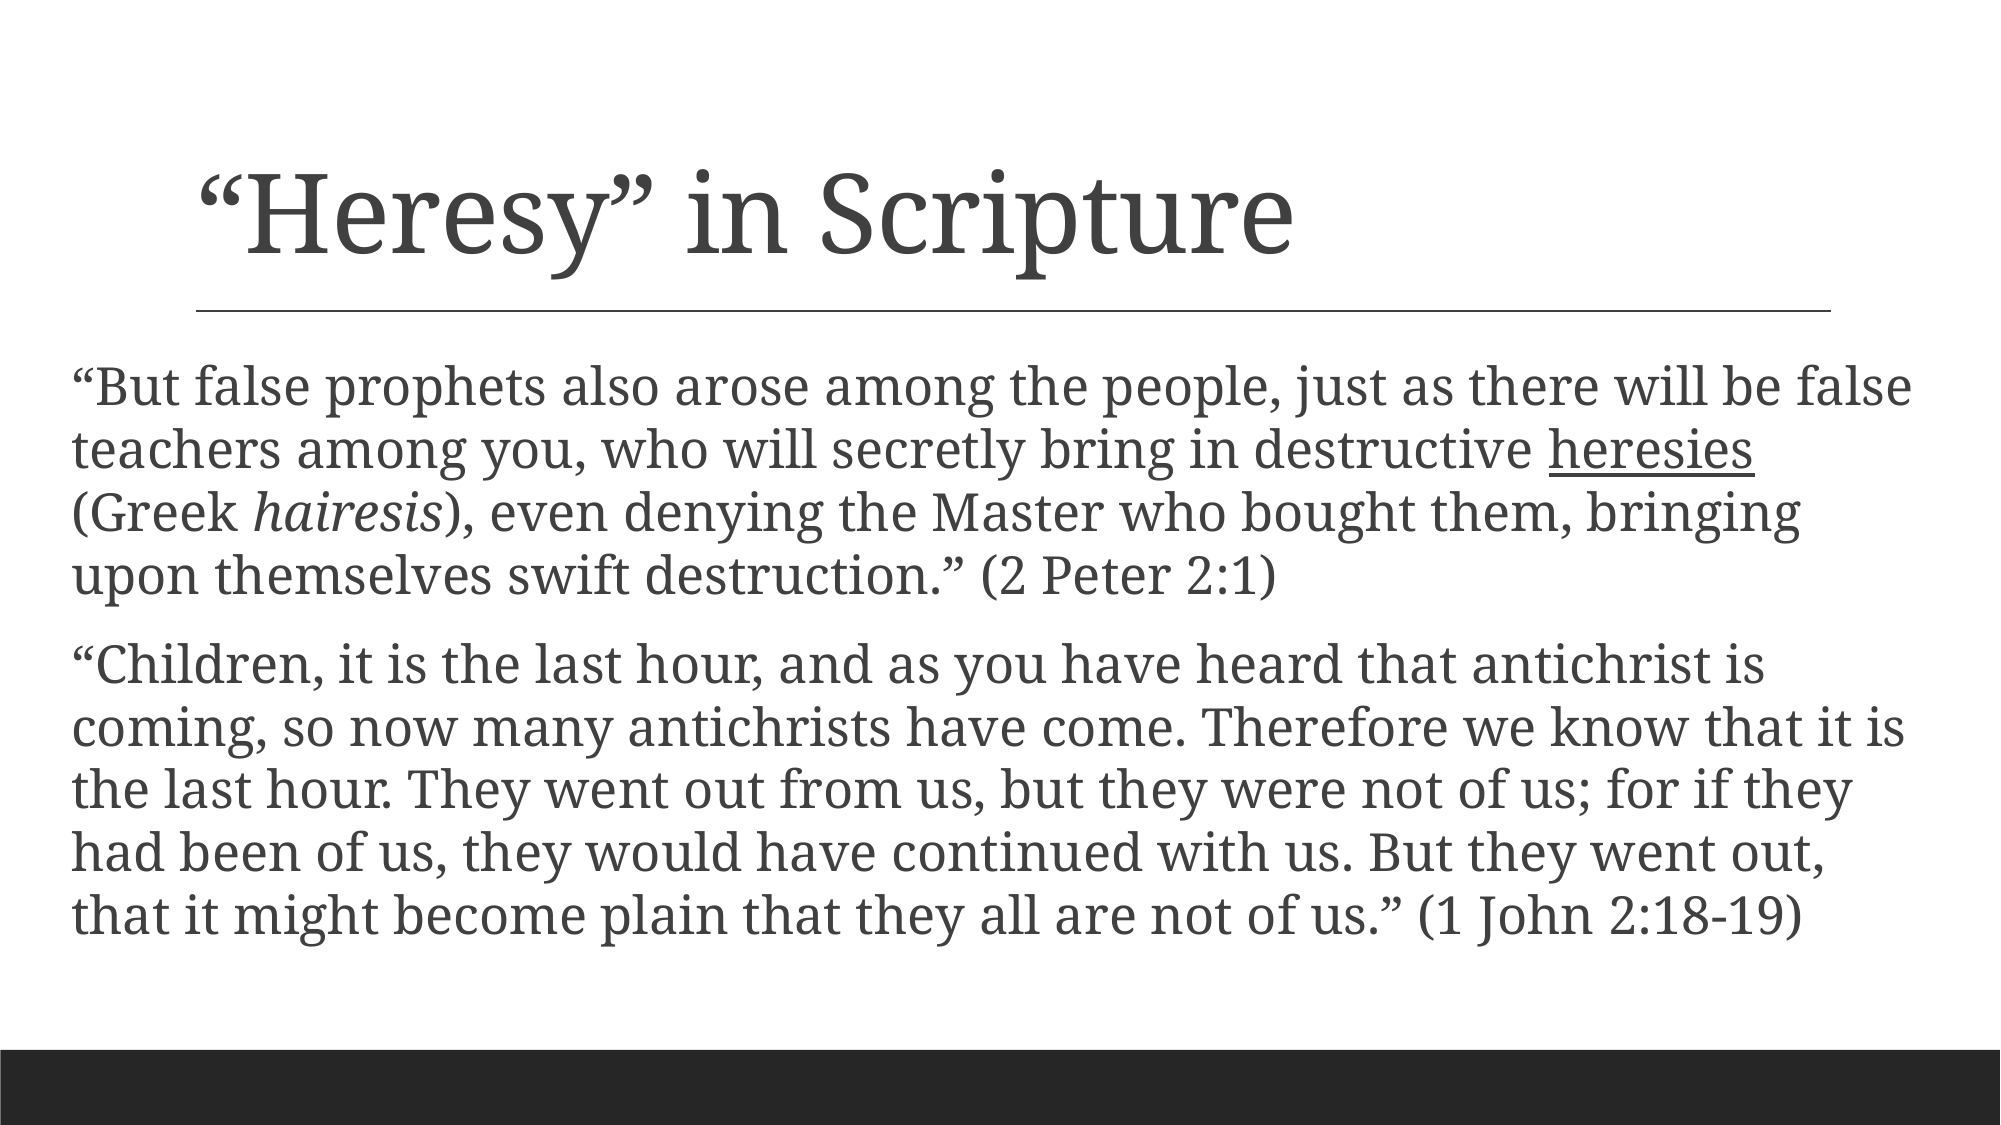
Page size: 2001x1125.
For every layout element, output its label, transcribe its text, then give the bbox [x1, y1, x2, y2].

title “Heresy” in Scripture [180, 47, 1830, 285]
list “But false prophets also arose among the people, just as there will be false teachers among you, who will secretly bring in destructive heresies (Greek hairesis), even denying the Master who bought them, bringing upon themselves swift destruction.” (2 Peter 2:1) “Children, it is the last hour, and as you have heard that antichrist is coming, so now many antichrists have come. Therefore we know that it is the last hour. They went out from us, but they were not of us; for if they had been of us, they would have continued with us. But they went out, that it might become plain that they all are not of us.” (1 John 2:18-19) [57, 345, 1927, 963]
